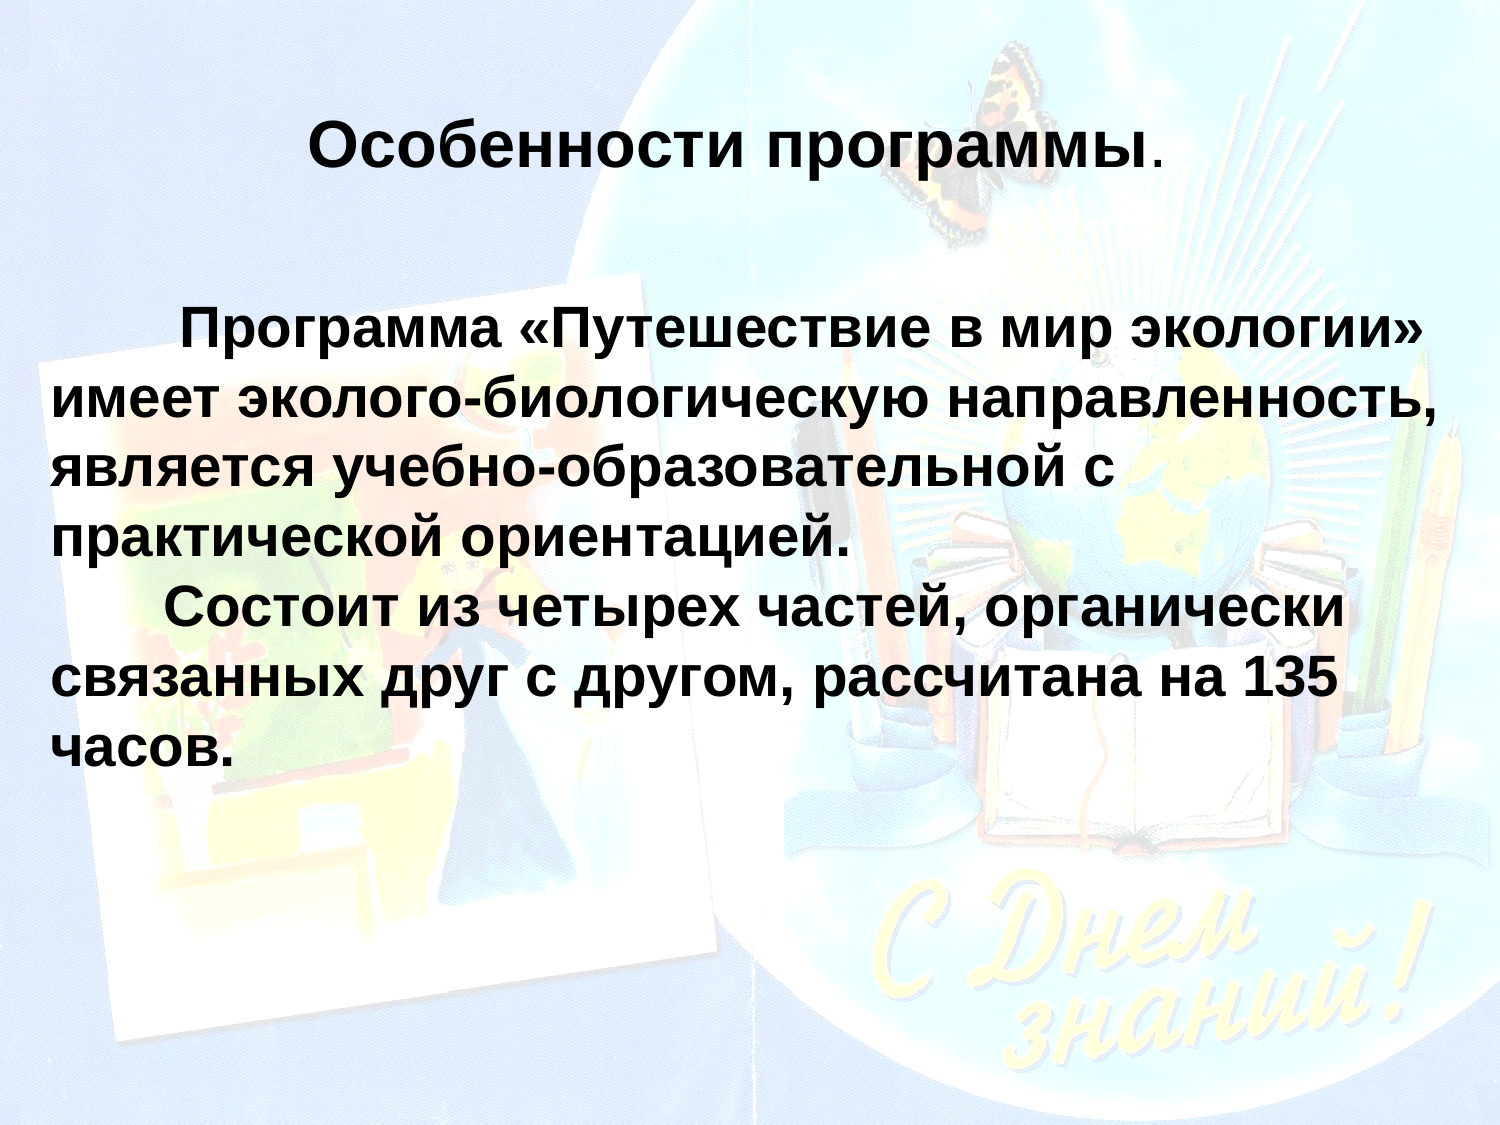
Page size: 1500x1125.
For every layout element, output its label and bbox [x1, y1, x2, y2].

list [0, 0, 1500, 1125]
